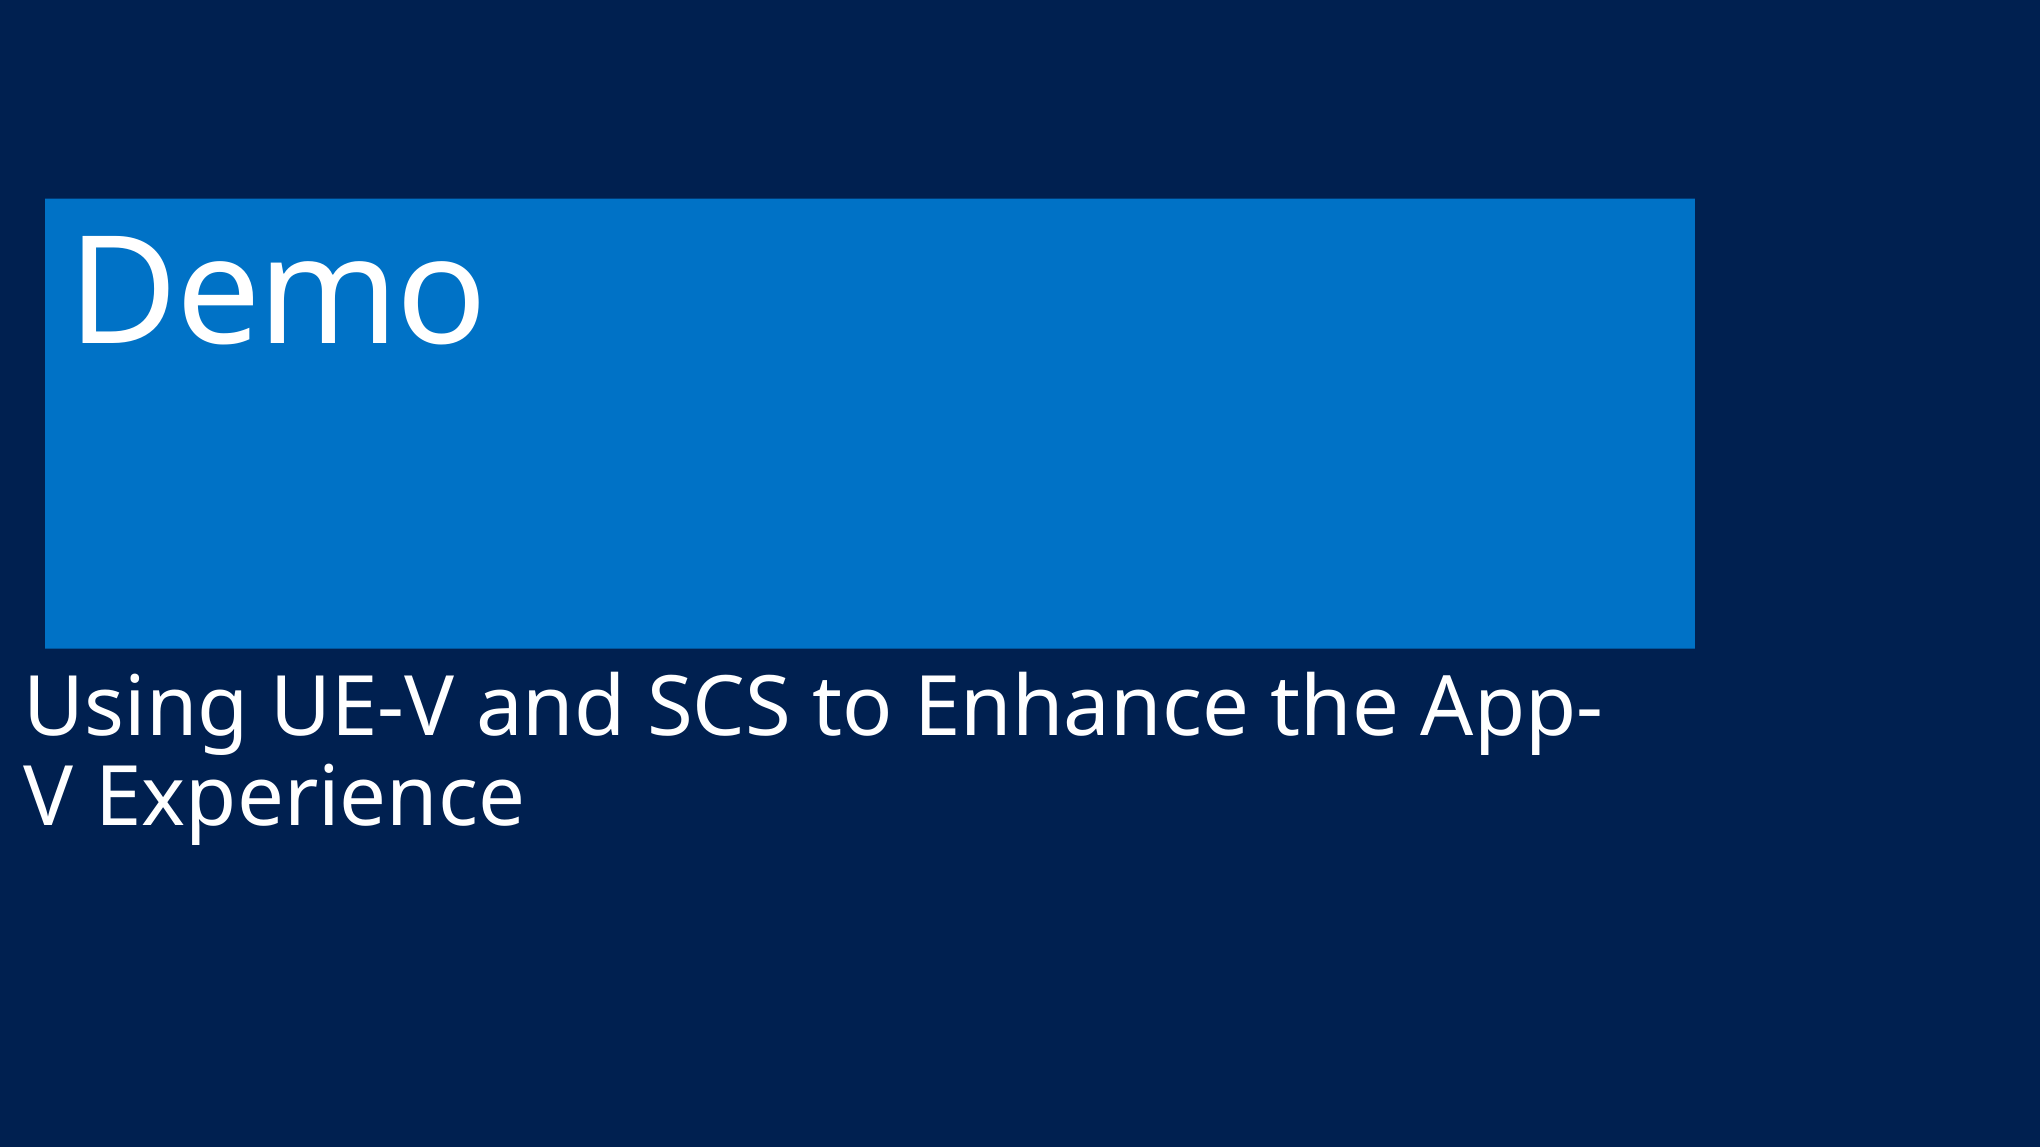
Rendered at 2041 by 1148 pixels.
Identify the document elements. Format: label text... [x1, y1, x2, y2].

list Using UE-V and SCS to Enhance the App-V Experience [0, 648, 1650, 861]
title Demo [45, 198, 1695, 651]
